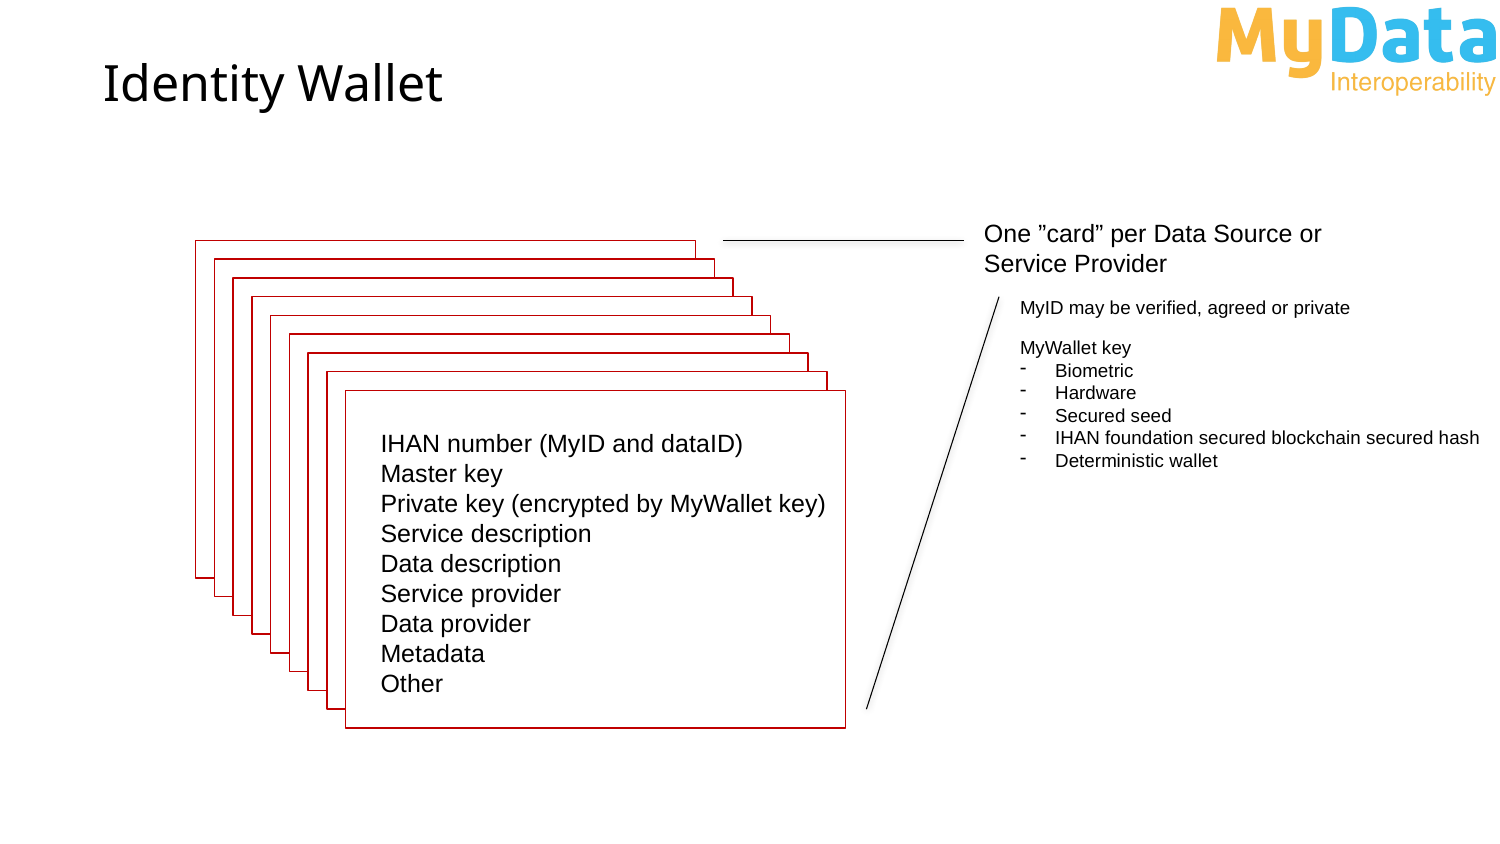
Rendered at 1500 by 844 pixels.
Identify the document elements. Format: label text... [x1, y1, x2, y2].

picture [1211, 0, 1500, 100]
text_box MyWallet key Biometric Hardware Secured seed IHAN foundation secured blockchain secured hash Deterministic wallet [1020, 336, 1480, 472]
text_box Identity Wallet [88, 43, 1424, 186]
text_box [232, 277, 734, 616]
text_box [345, 390, 846, 732]
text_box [289, 333, 790, 672]
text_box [270, 315, 771, 654]
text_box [326, 371, 828, 710]
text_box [866, 296, 1000, 710]
text_box MyID may be verified, agreed or private [1020, 295, 1351, 319]
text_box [214, 258, 715, 597]
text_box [251, 296, 753, 635]
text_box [307, 352, 809, 691]
text_box One ”card” per Data Source or Service Provider [983, 217, 1342, 278]
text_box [195, 240, 696, 579]
